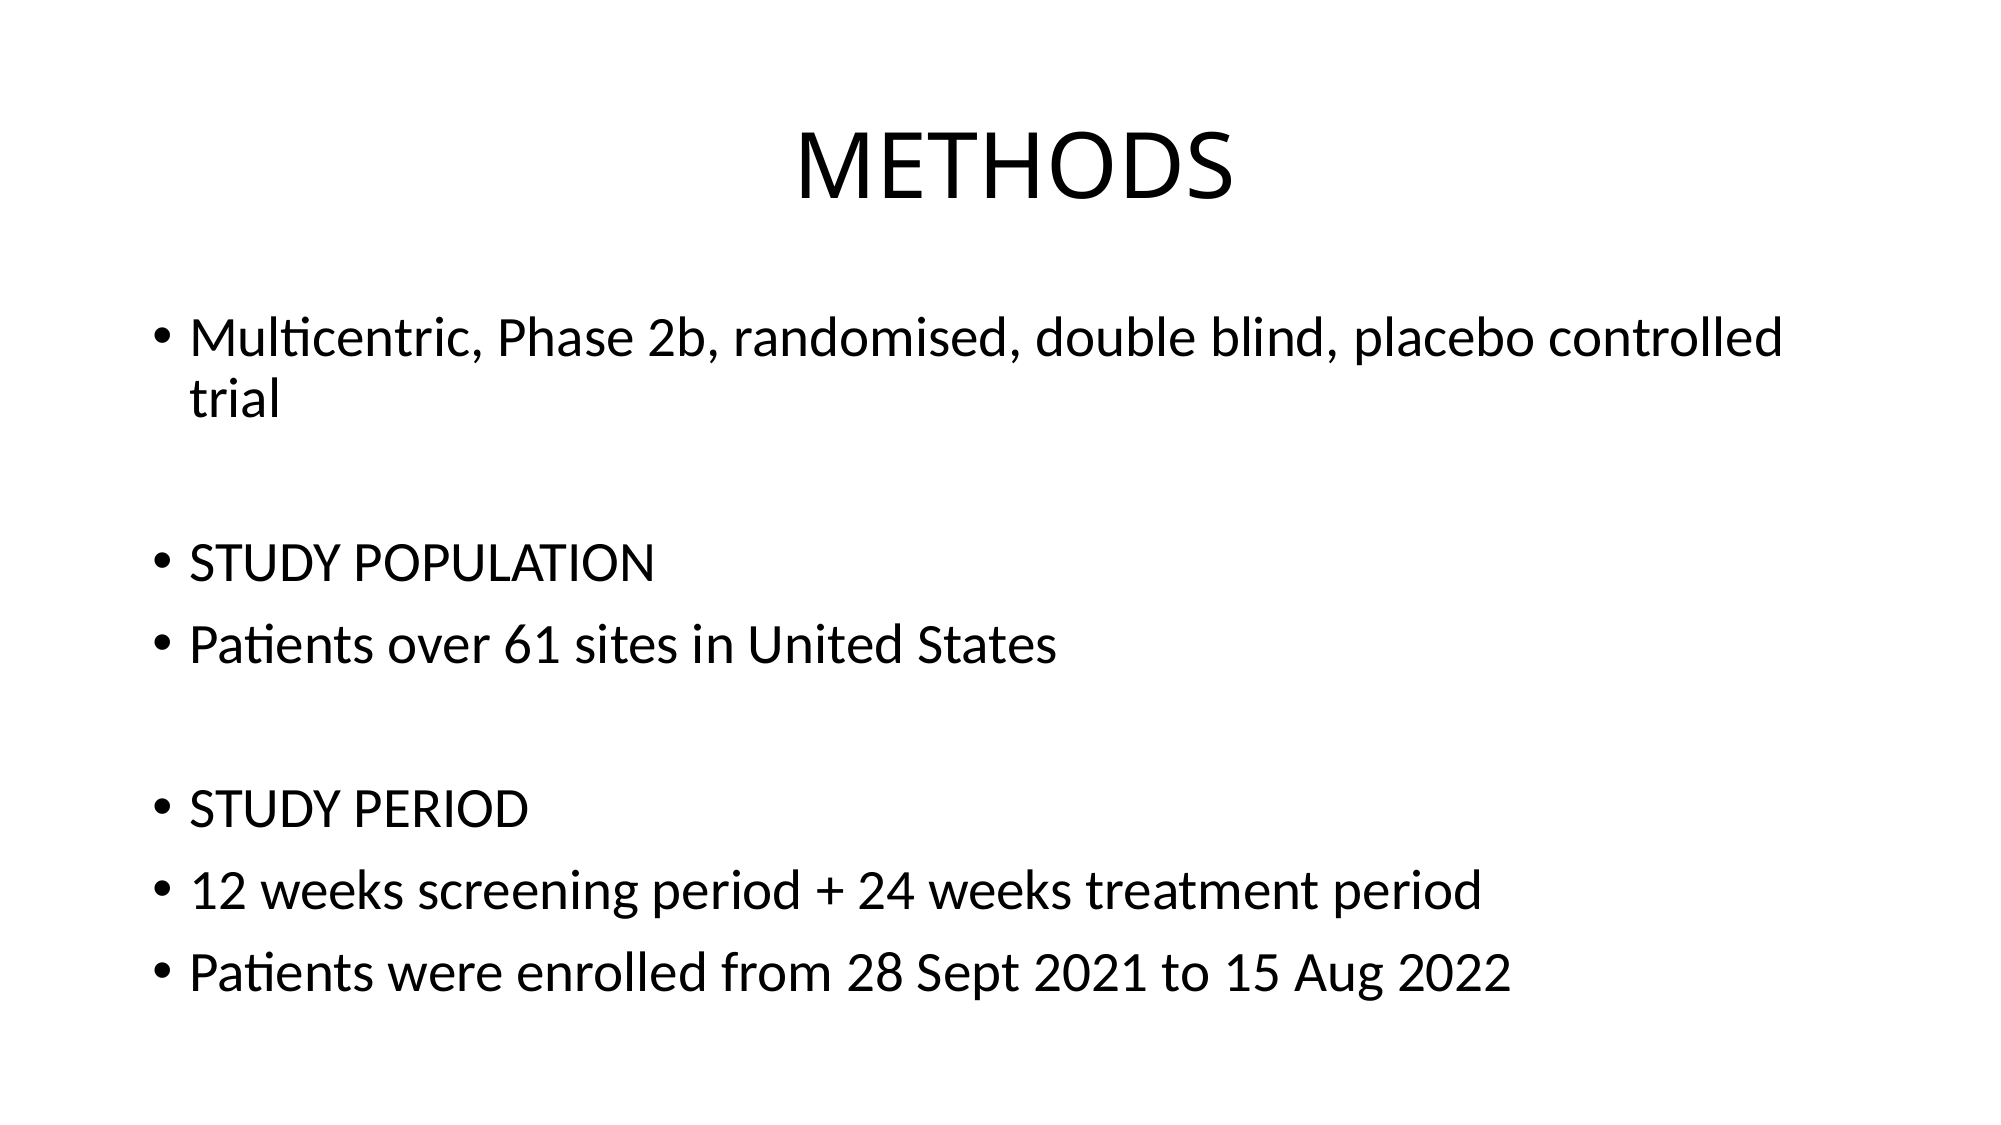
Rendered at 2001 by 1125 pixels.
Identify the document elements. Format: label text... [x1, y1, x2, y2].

title METHODS [137, 59, 1863, 278]
list Multicentric, Phase 2b, randomised, double blind, placebo controlled trial STUDY POPULATION Patients over 61 sites in United States STUDY PERIOD 12 weeks screening period + 24 weeks treatment period Patients were enrolled from 28 Sept 2021 to 15 Aug 2022 [137, 299, 1863, 1014]
